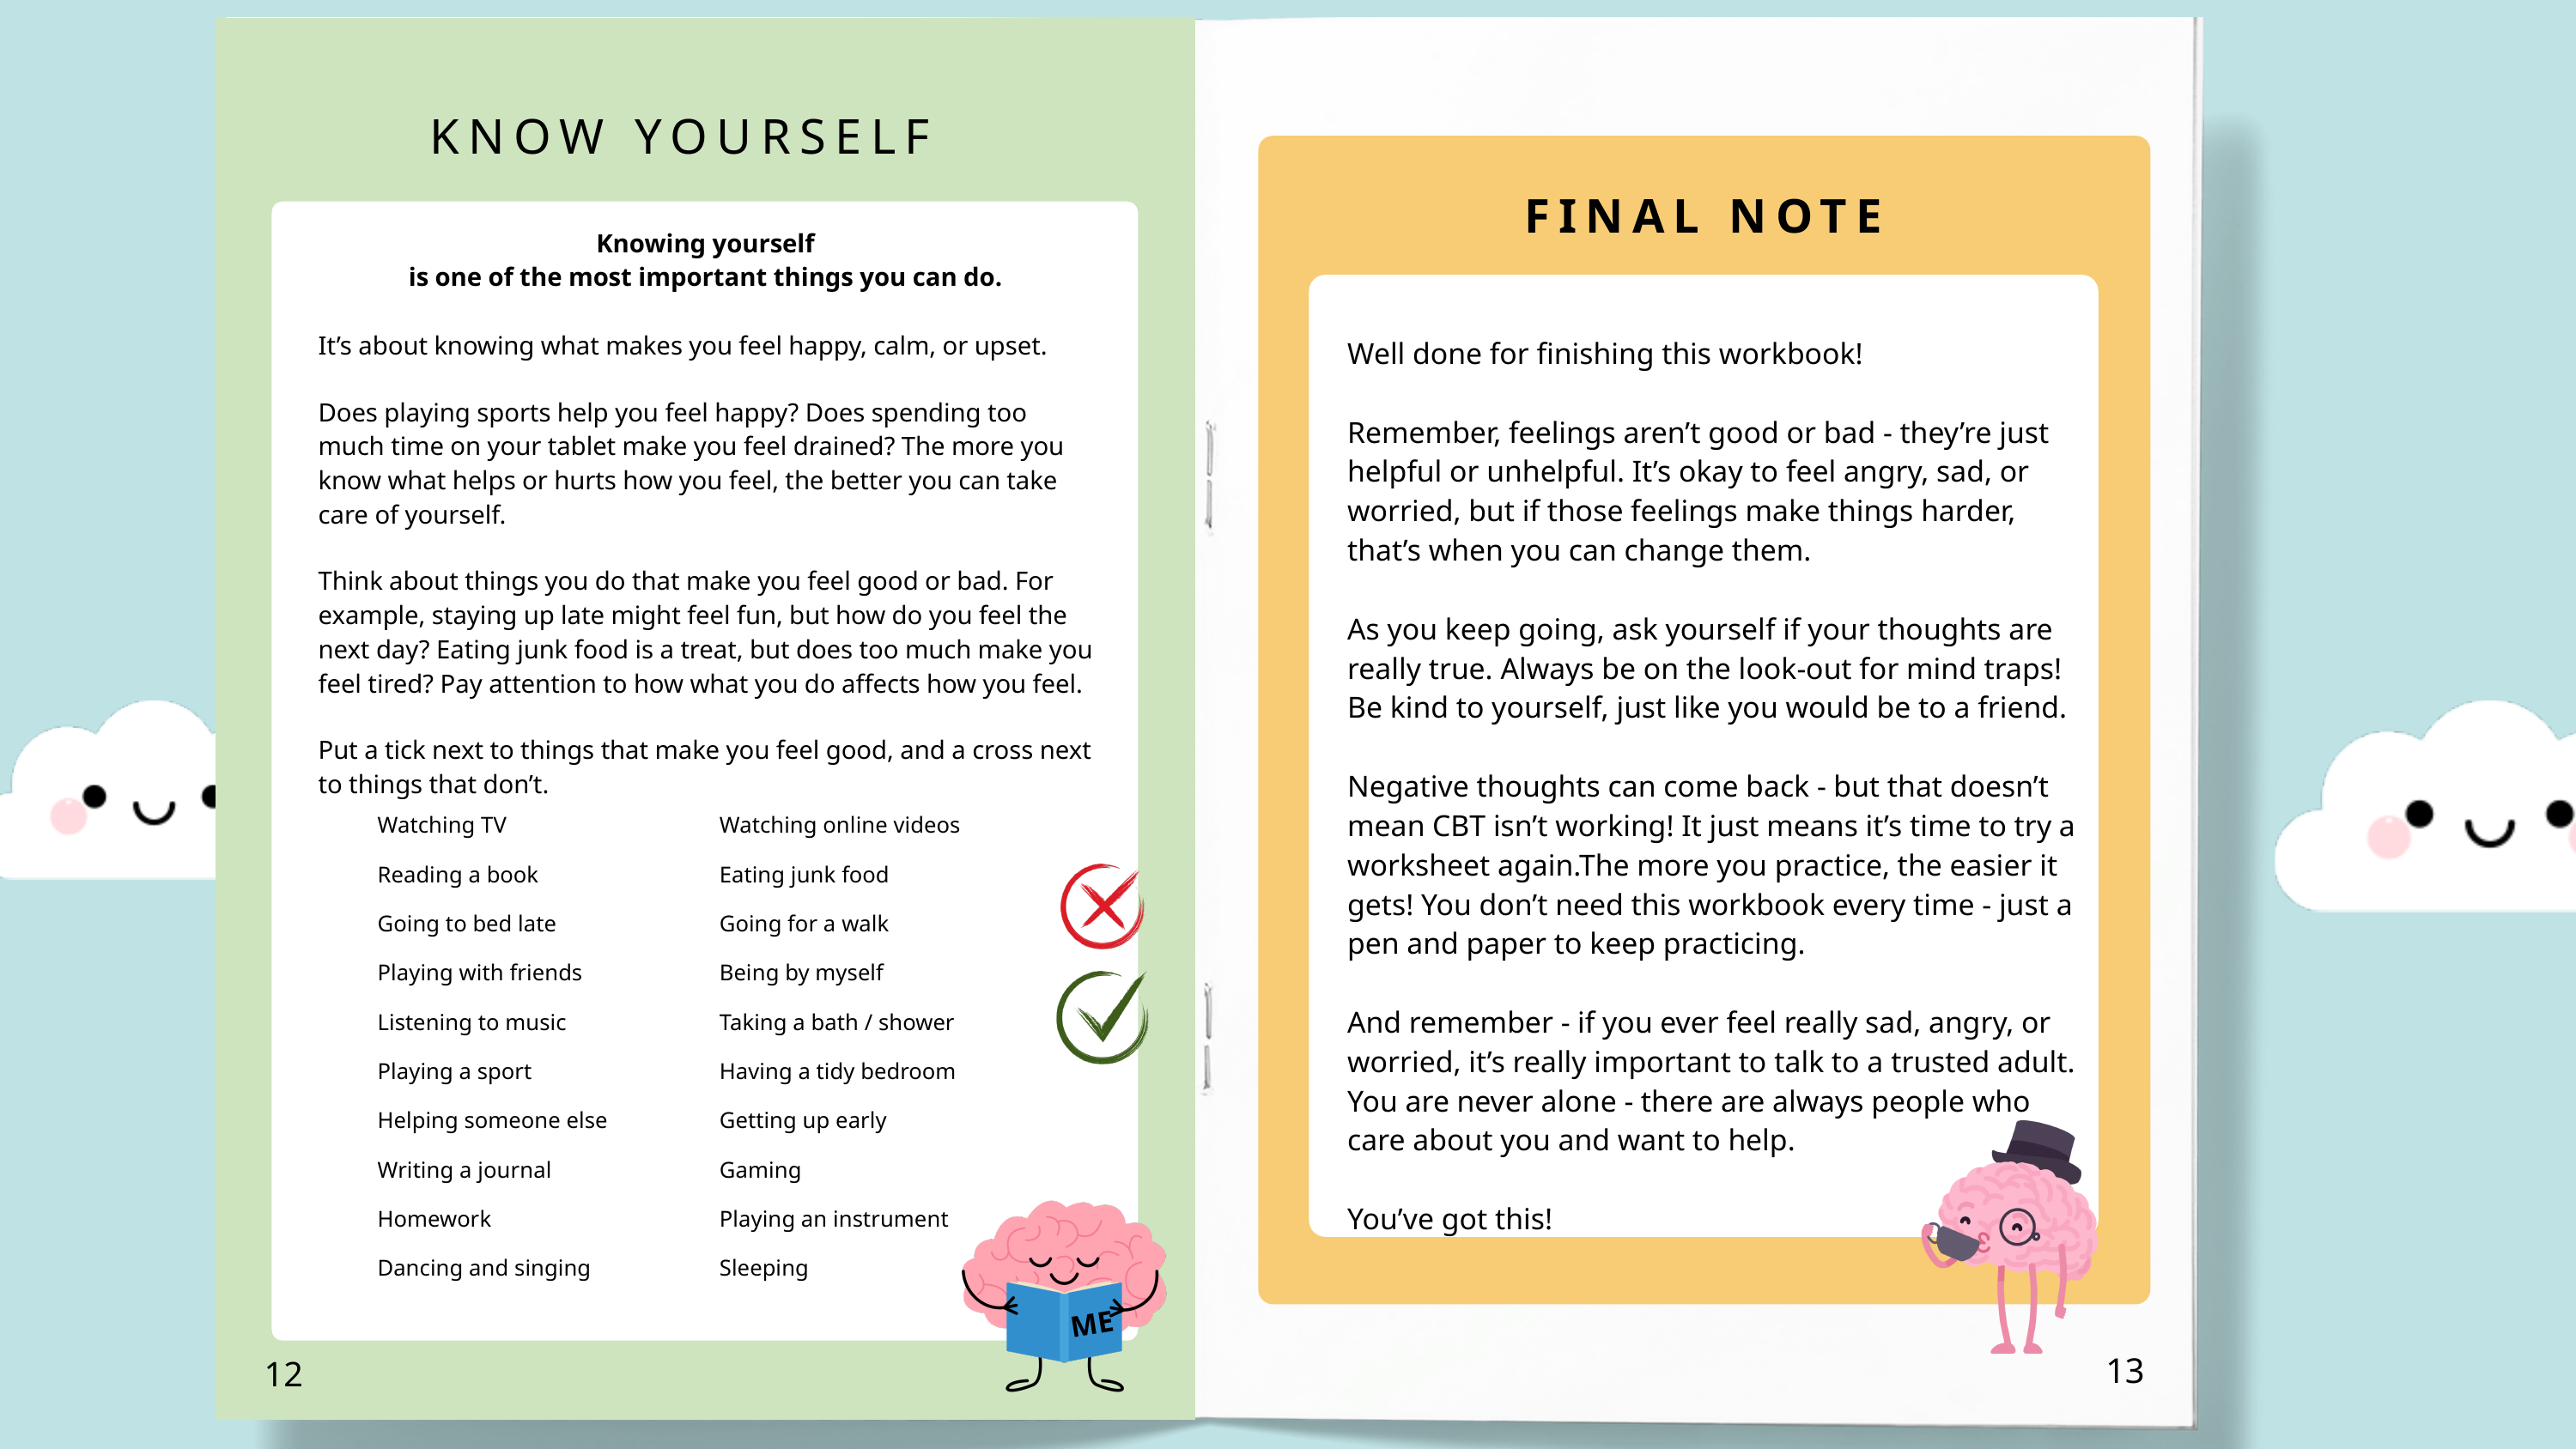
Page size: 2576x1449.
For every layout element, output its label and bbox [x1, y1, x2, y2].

text_box [953, 1187, 1180, 1394]
text_box [2280, 700, 2576, 912]
text_box [1258, 135, 2162, 1394]
text_box [216, 17, 2280, 1449]
text_box [0, 700, 210, 881]
text_box [215, 17, 1196, 1420]
text_box [271, 201, 1139, 1341]
